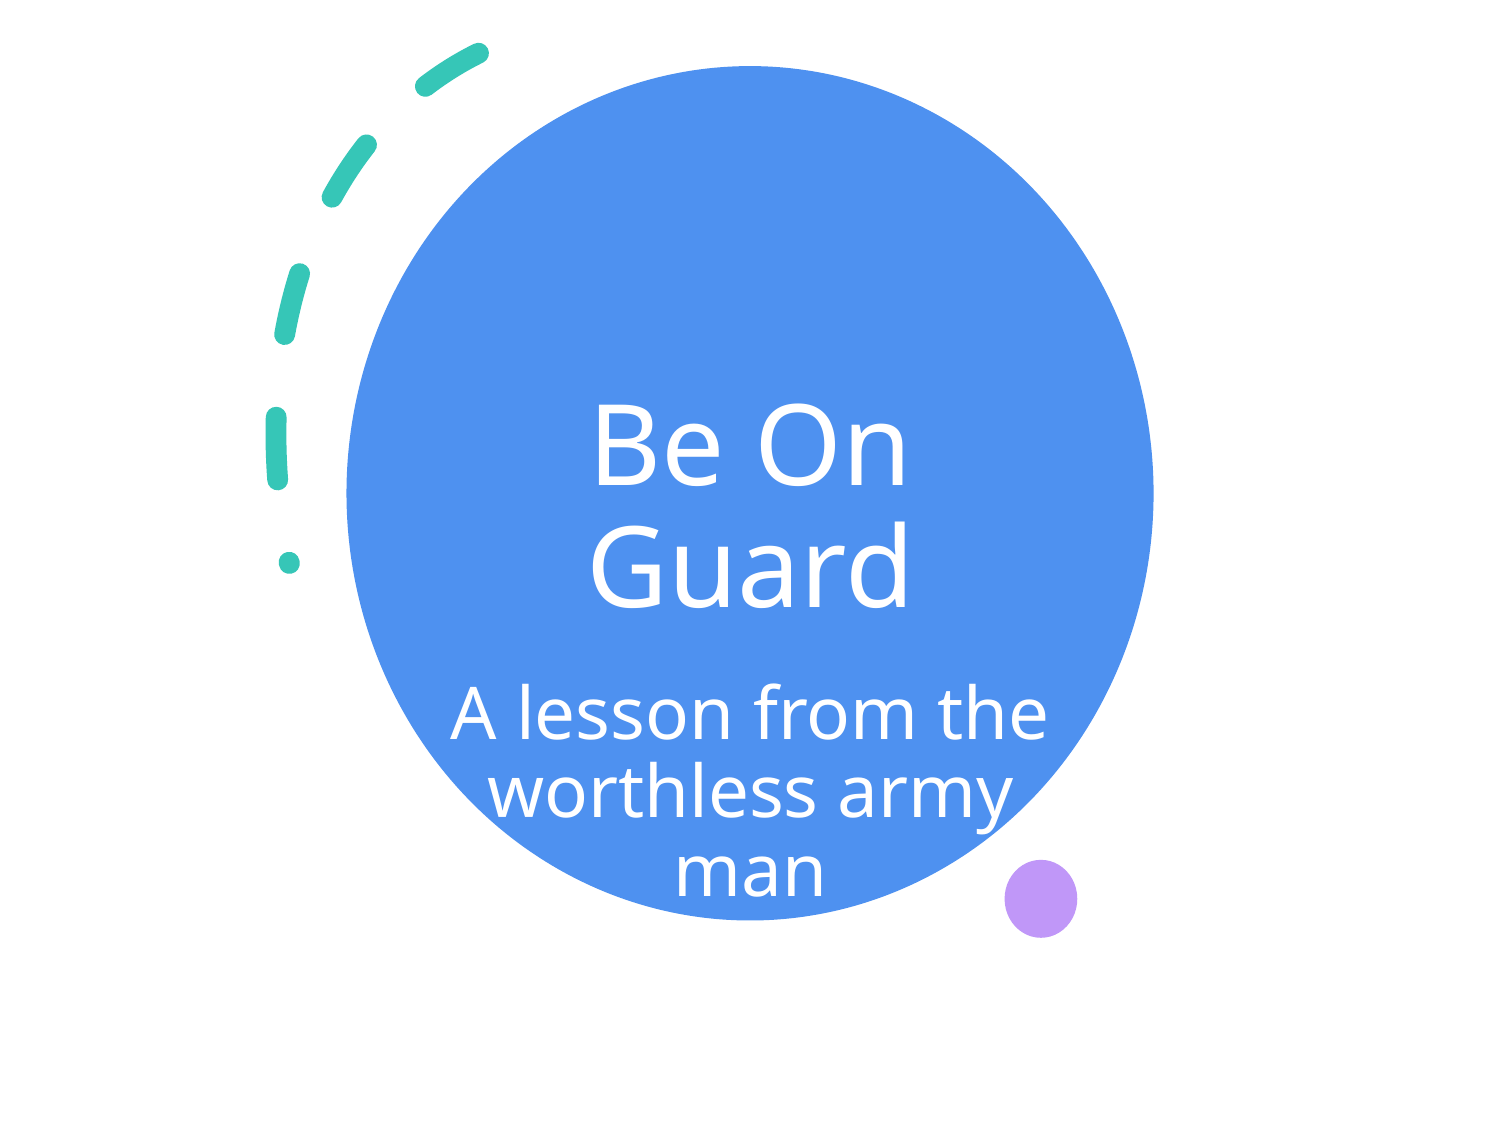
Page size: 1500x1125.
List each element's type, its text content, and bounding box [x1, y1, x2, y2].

title Be On Guard [408, 226, 1093, 639]
list A lesson from the worthless army man [408, 668, 1093, 921]
